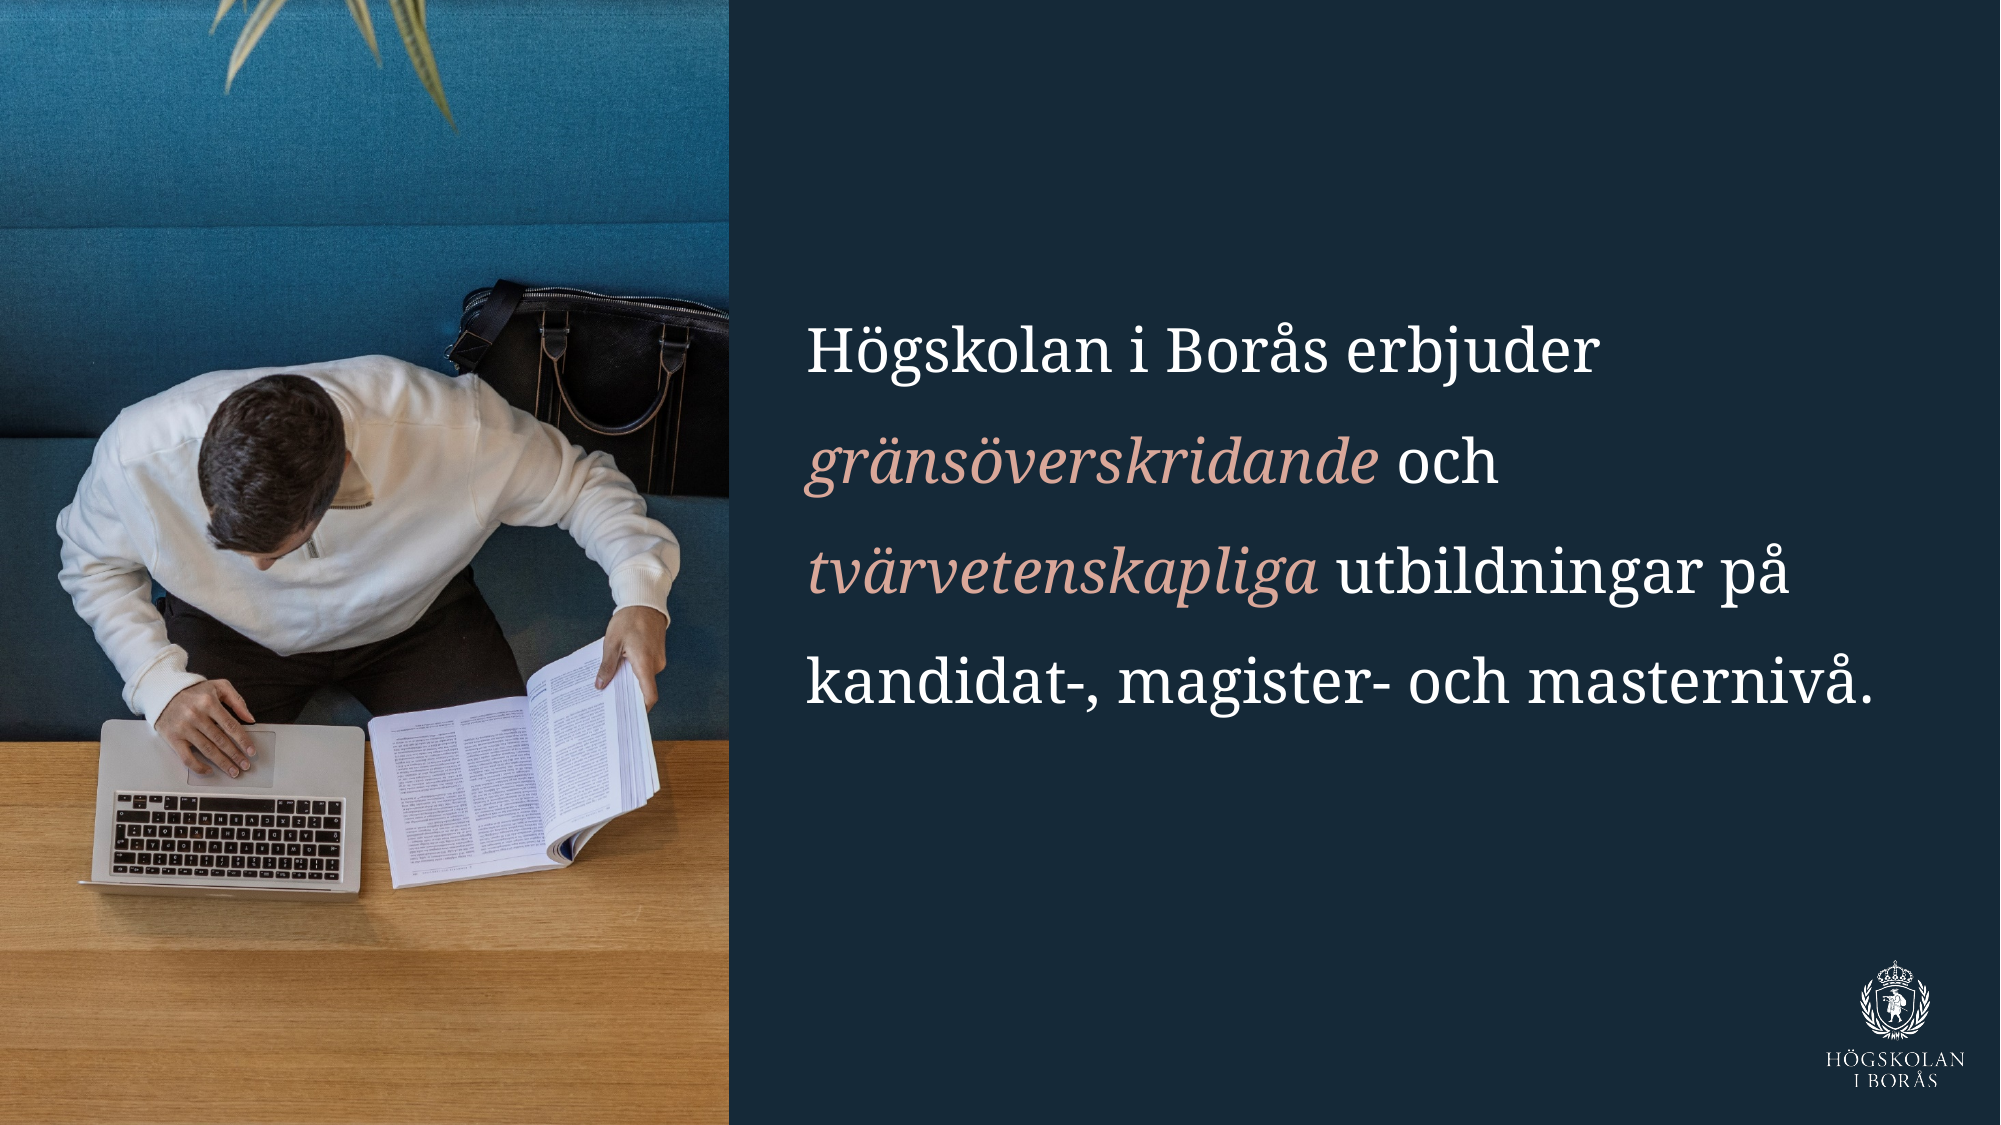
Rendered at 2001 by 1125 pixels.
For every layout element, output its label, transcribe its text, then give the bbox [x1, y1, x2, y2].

list Högskolan i Borås erbjuder gränsöverskridande och tvärvetenskapliga utbildningar på kandidat-, magister- och masternivå. [791, 267, 1914, 799]
picture [0, 0, 729, 1125]
